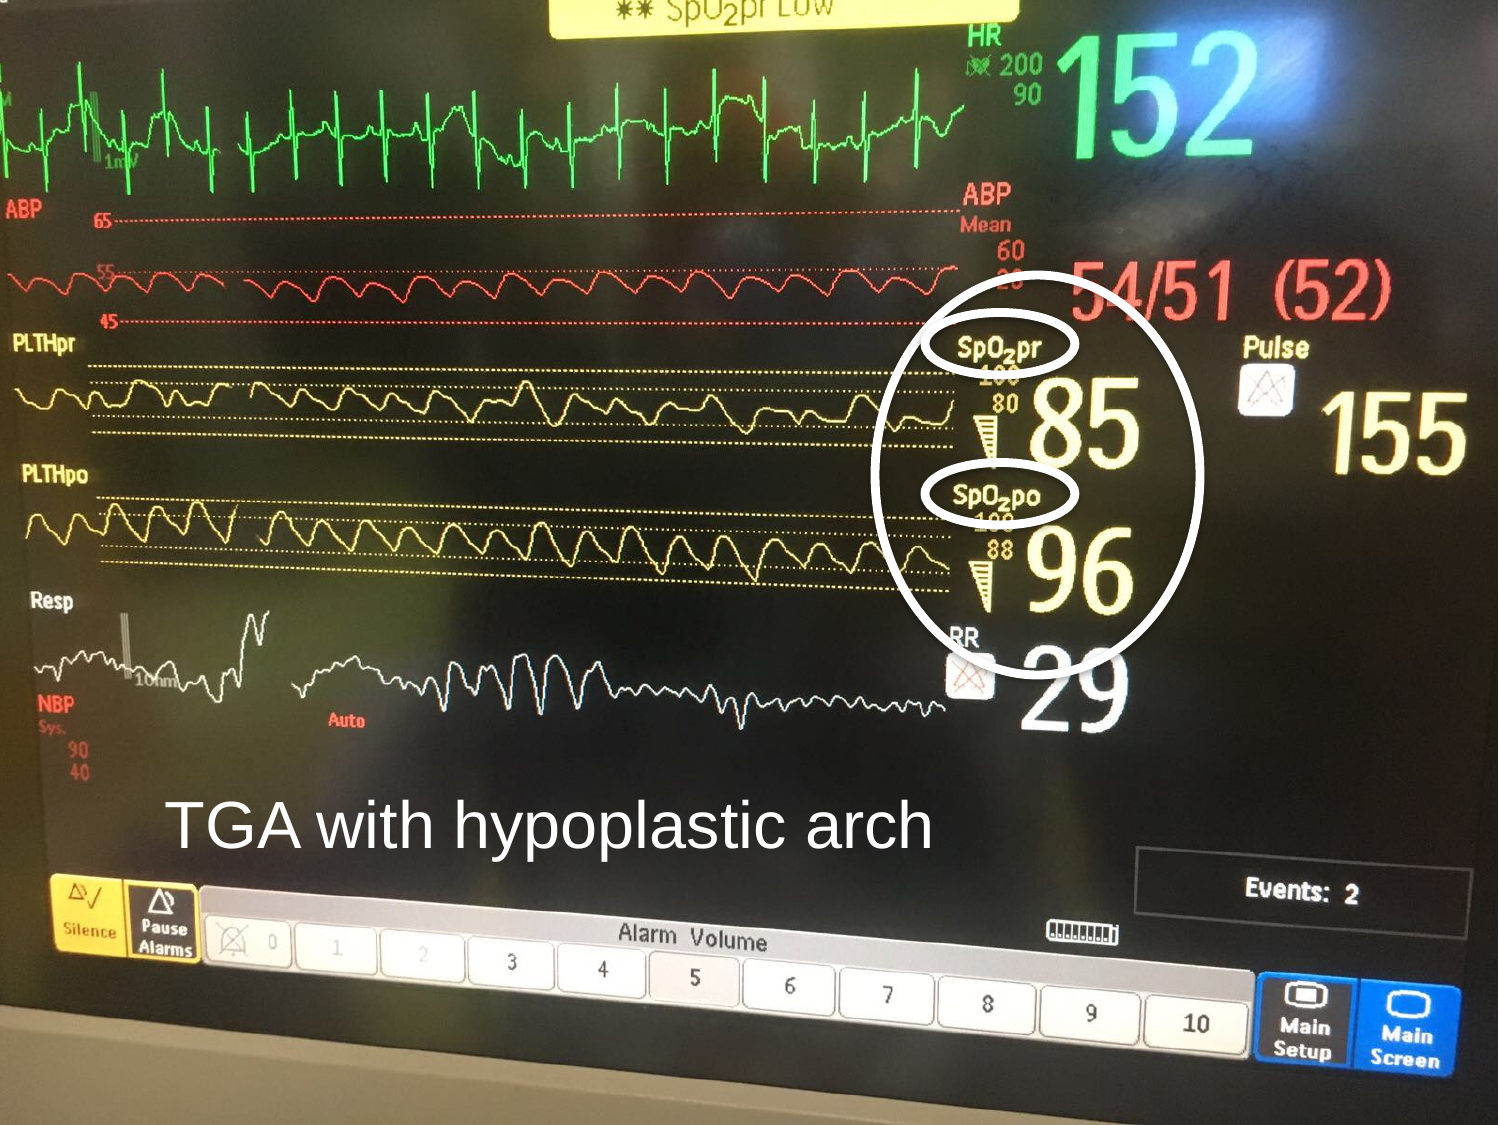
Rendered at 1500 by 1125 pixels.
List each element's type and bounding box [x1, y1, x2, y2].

list [0, 0, 1500, 1125]
